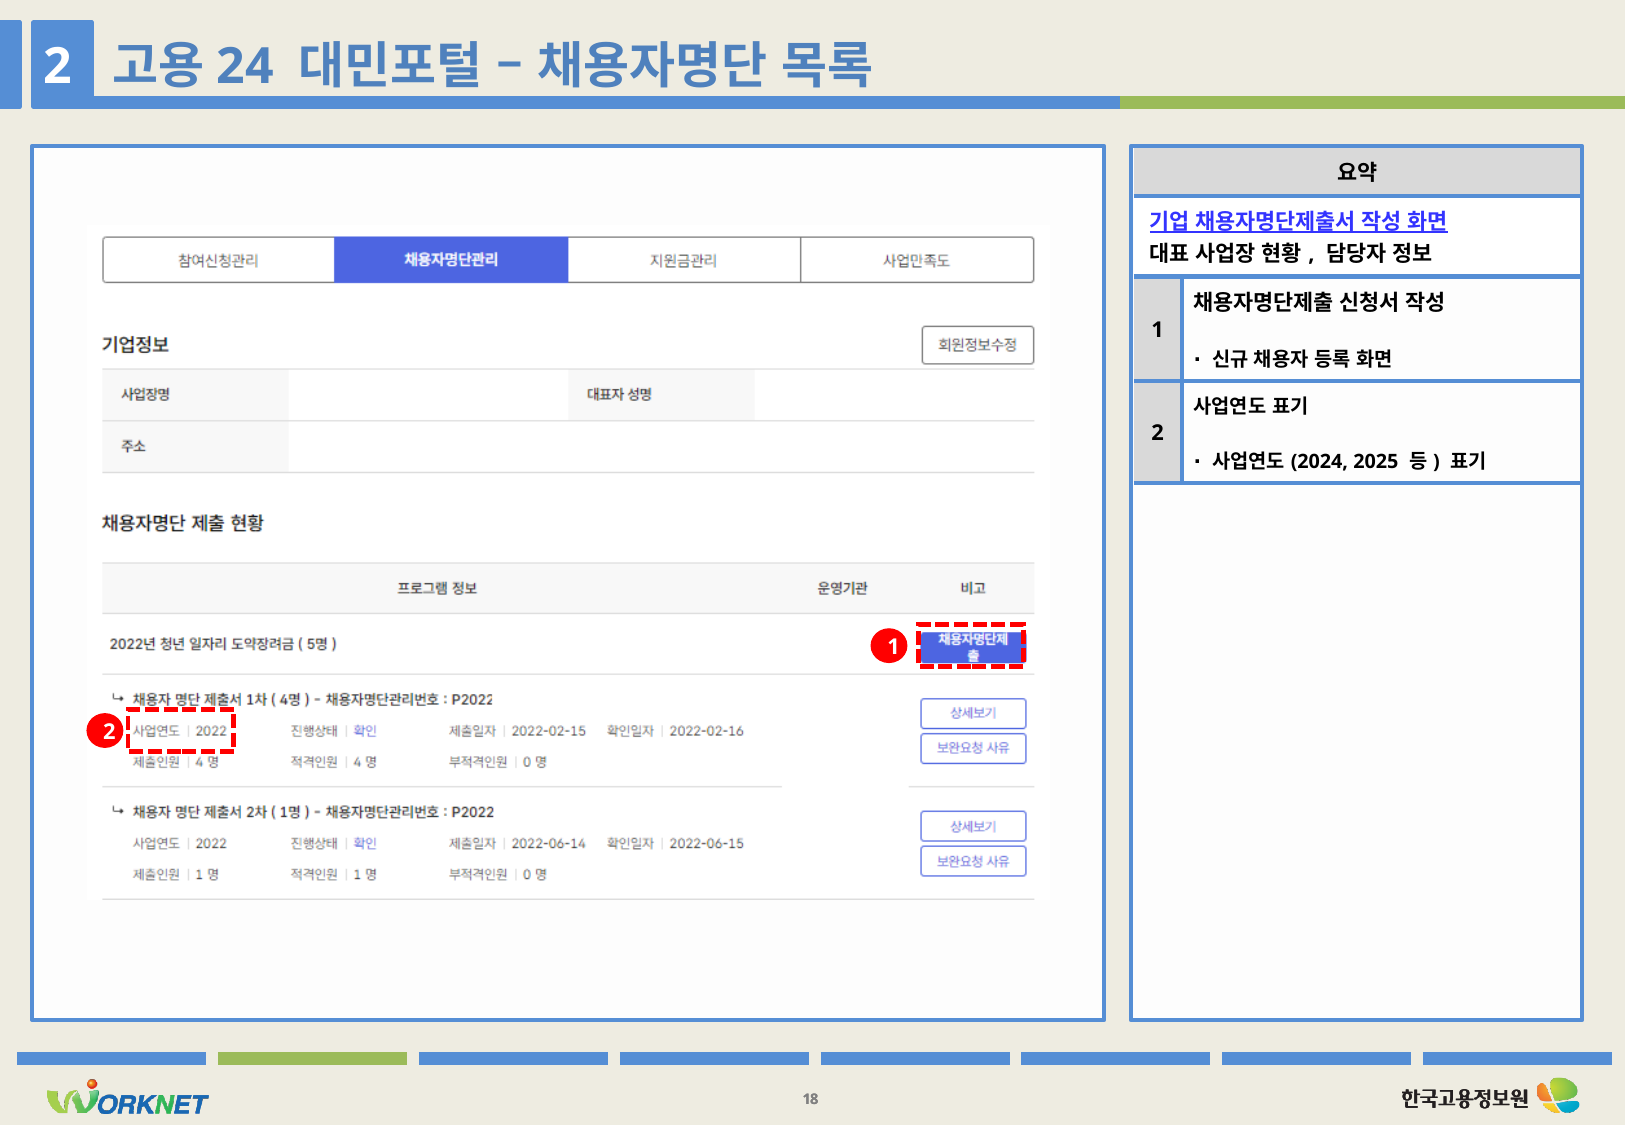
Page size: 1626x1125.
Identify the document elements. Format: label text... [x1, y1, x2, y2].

picture [86, 224, 1050, 901]
text_box [1129, 144, 1584, 1022]
table_cell 1 [1134, 279, 1180, 379]
picture [44, 1075, 211, 1123]
table_header 요약 [1134, 148, 1580, 194]
text_box [30, 144, 1106, 1022]
table_cell 사업연도 표기 ∙ 사업연도(2024, 2025 등) 표기 [1184, 383, 1580, 481]
table_cell 2 [1134, 383, 1180, 481]
text_box 2 [15, 26, 87, 101]
picture [1399, 1076, 1581, 1114]
table_cell 채용자명단제출 신청서 작성 ∙ 신규 채용자 등록 화면 [1184, 279, 1580, 379]
text_box 고용24 대민포털 – 채용자명단 목록 [98, 26, 889, 101]
table_cell 기업 채용자명단제출서 작성 화면 대표 사업장 현황, 담당자 정보 [1134, 198, 1580, 274]
